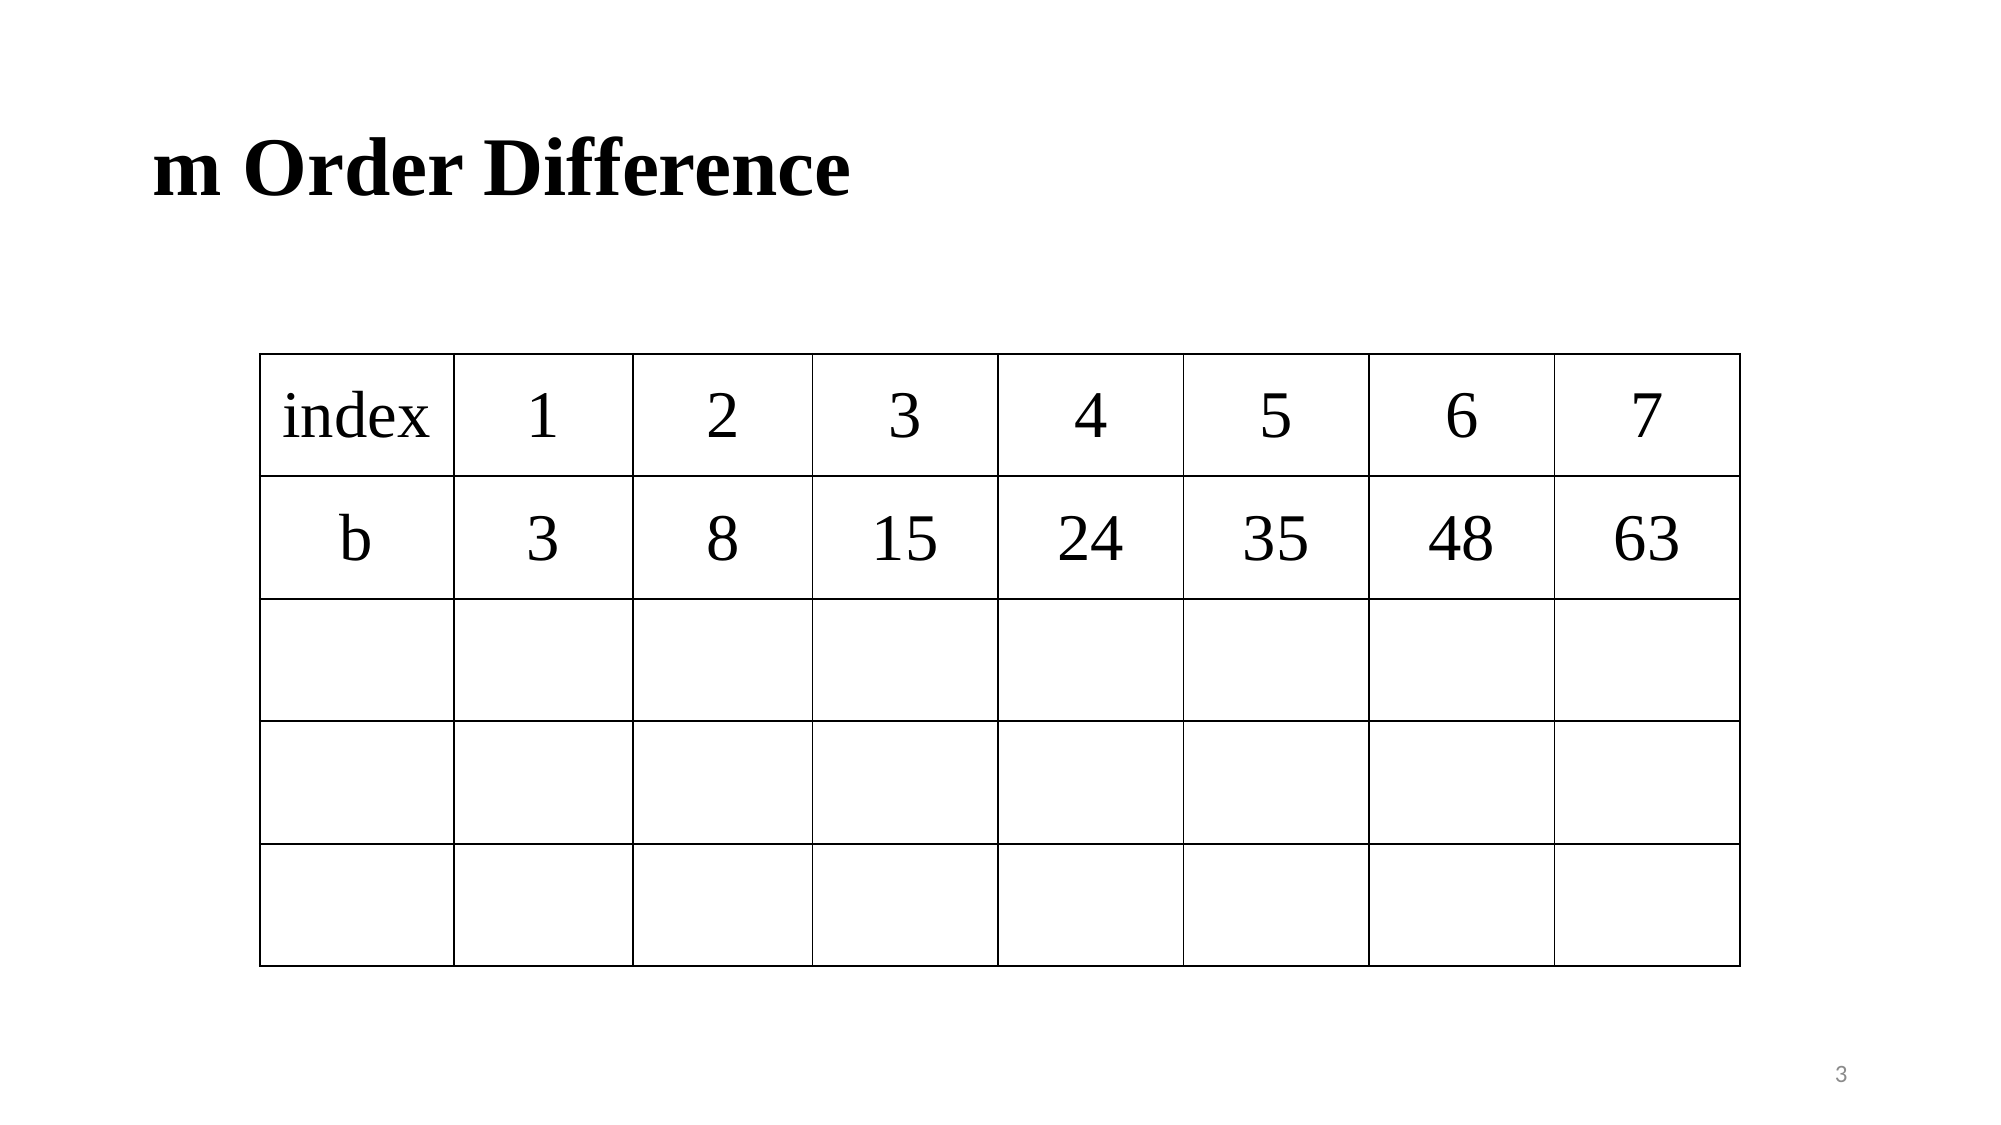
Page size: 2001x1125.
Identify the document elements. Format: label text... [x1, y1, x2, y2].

title m Order Difference [137, 59, 1863, 278]
slide_number 3 [1412, 1042, 1863, 1103]
